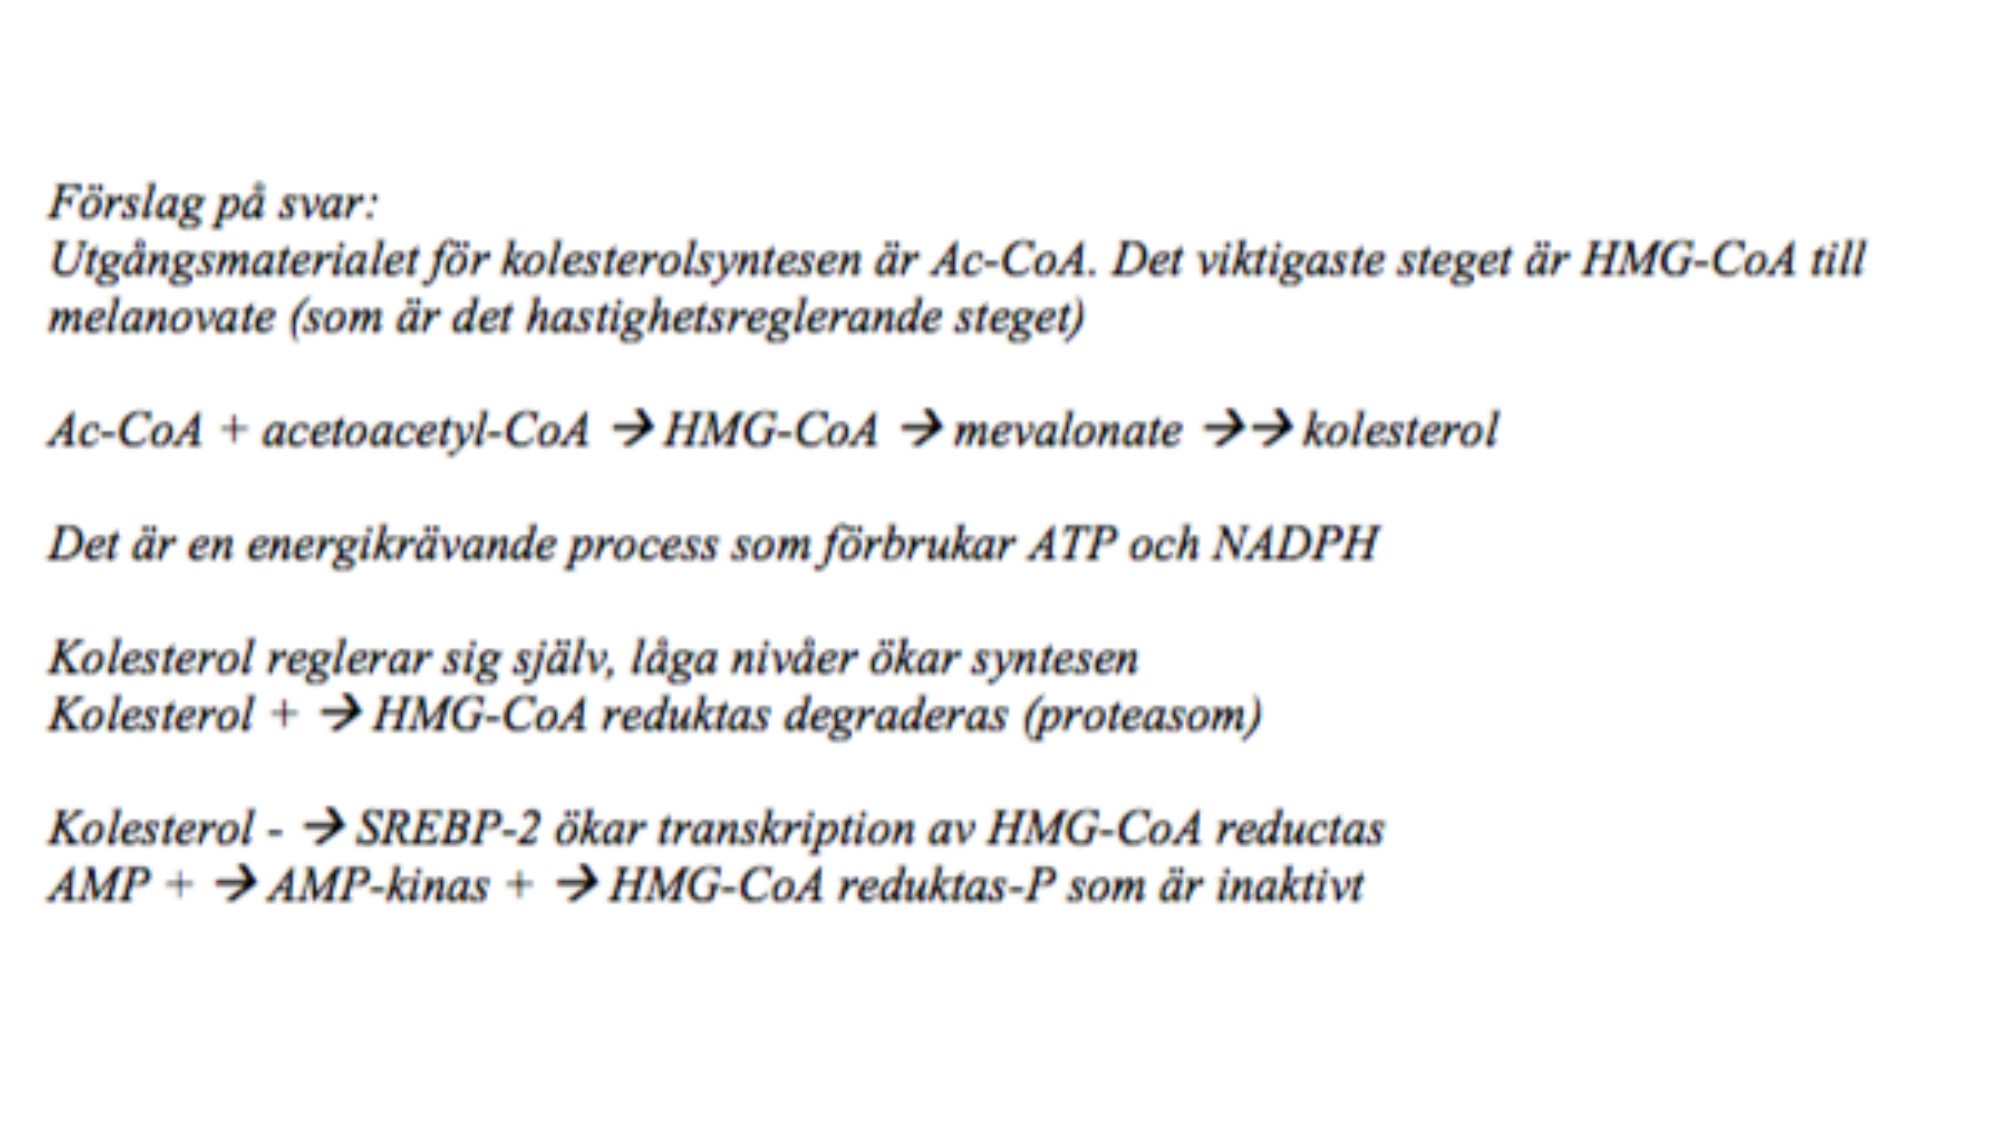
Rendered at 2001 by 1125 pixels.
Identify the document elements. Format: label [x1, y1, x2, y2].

list [33, 168, 1967, 948]
